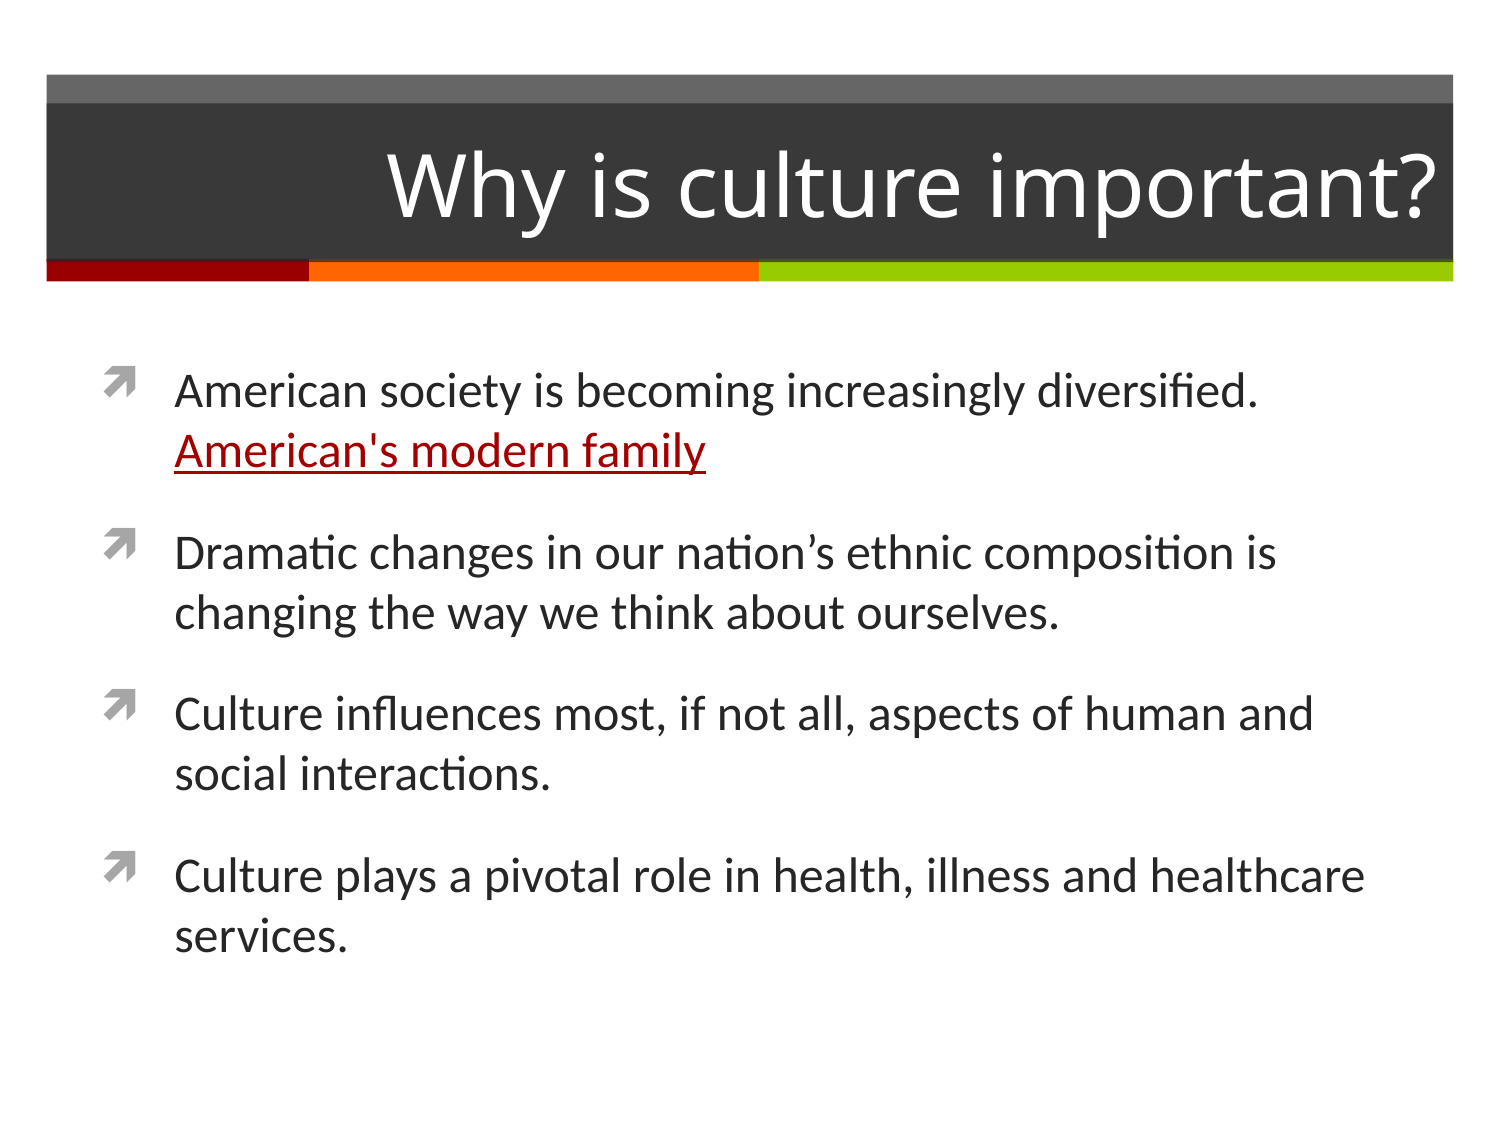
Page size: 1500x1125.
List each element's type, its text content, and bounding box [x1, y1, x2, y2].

list American society is becoming increasingly diversified. American's modern family Dramatic changes in our nation’s ethnic composition is changing the way we think about ourselves. Culture influences most, if not all, aspects of human and social interactions. Culture plays a pivotal role in health, illness and healthcare services. [84, 350, 1454, 1005]
title Why is culture important? [46, 103, 1454, 263]
